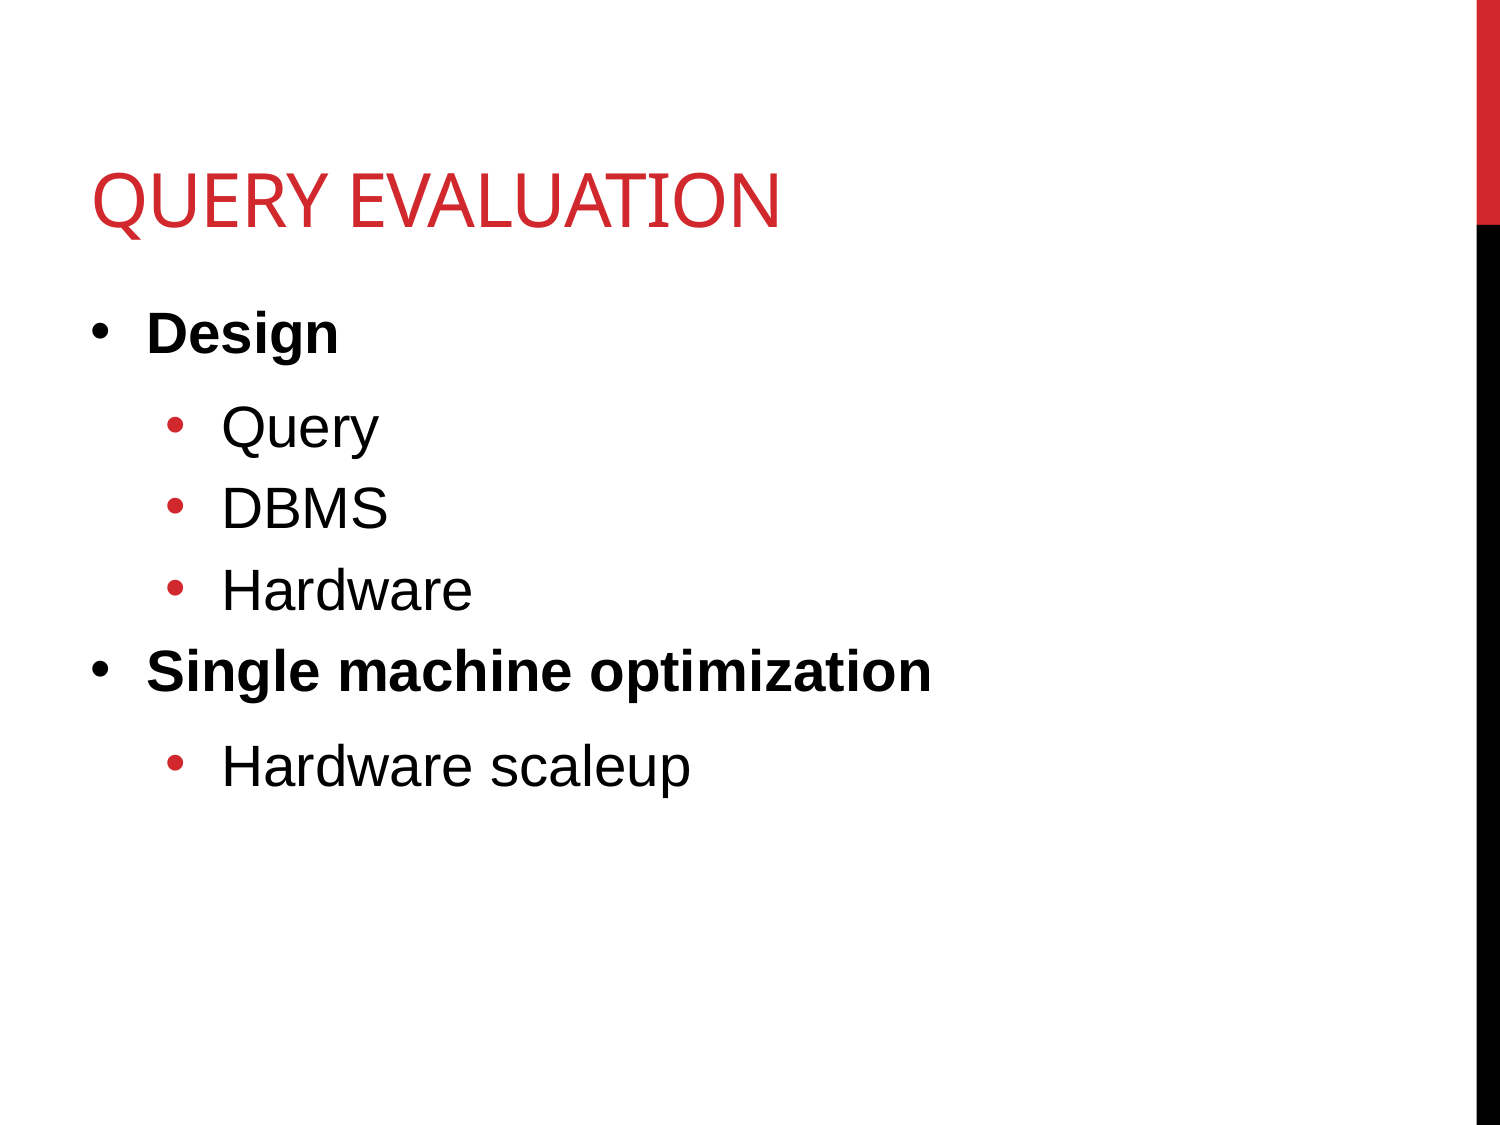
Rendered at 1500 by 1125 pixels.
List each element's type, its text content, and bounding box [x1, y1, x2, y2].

list Design Query DBMS Hardware Single machine optimization Hardware scaleup [75, 287, 1325, 1005]
title Query Evaluation [75, 25, 1500, 250]
